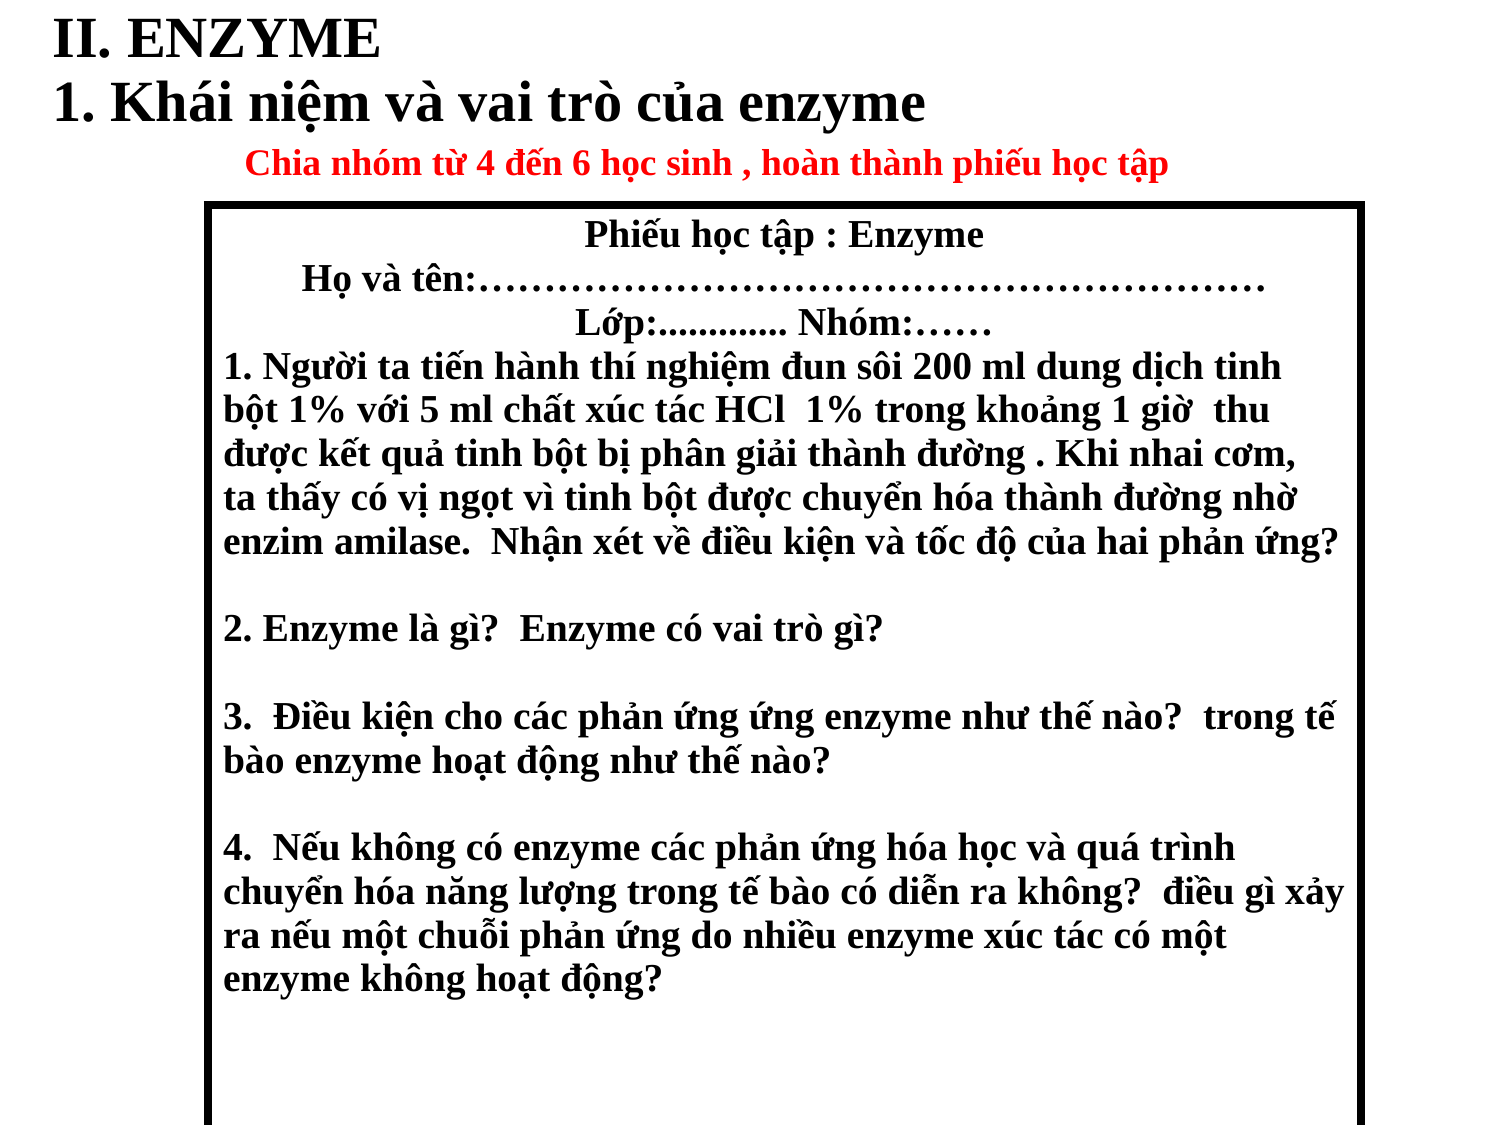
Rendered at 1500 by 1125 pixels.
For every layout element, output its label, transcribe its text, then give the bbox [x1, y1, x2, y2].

title Chia nhóm từ 4 đến 6 học sinh , hoàn thành phiếu học tập [94, 127, 1320, 192]
text_box II. ENZYME 1. Khái niệm và vai trò của enzyme [37, 22, 1142, 141]
table_header Phiếu học tập : Enzyme Họ và tên:…………………………………………………… Lớp:............. Nhóm:…… 1. Người ta tiến hành thí nghiệm đun sôi 200 ml dung dịch tinh bột 1% với 5 ml chất xúc tác HCl 1% trong khoảng 1 giờ thu được kết quả tinh bột bị phân giải thành đường . Khi nhai cơm, ta thấy có vị ngọt vì tinh bột được chuyển hóa thành đường nhờ enzim amilase. Nhận xét về điều kiện và tốc độ của hai phản ứng? 2. Enzyme là gì? Enzyme có vai trò gì? 3. Điều kiện cho các phản ứng ứng enzyme như thế nào? trong tế bào enzyme hoạt động như thế nào? 4. Nếu không có enzyme các phản ứng hóa học và quá trình chuyển hóa năng lượng trong tế bào có diễn ra không? điều gì xảy ra nếu một chuỗi phản ứng do nhiều enzyme xúc tác có một enzyme không hoạt động? [212, 209, 1357, 1125]
